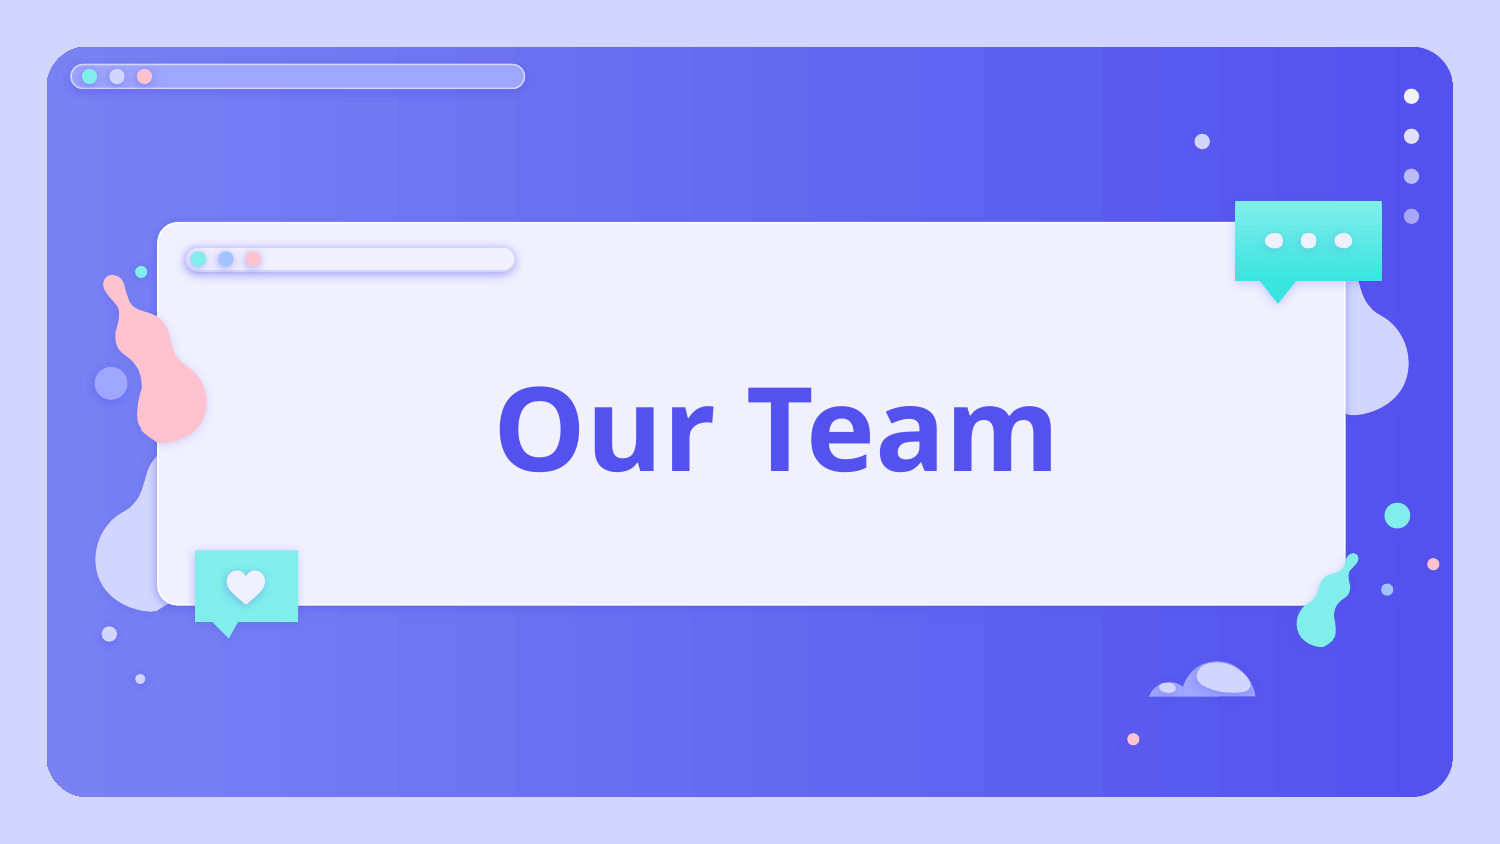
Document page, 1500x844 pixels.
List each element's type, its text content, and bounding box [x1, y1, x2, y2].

text_box [1127, 733, 1140, 746]
text_box [135, 673, 146, 684]
text_box [1352, 290, 1409, 416]
text_box [1427, 558, 1440, 571]
text_box [157, 222, 1345, 605]
subtitle Our Team [300, 361, 1254, 489]
text_box [95, 465, 161, 612]
text_box [101, 626, 118, 642]
text_box [137, 313, 207, 444]
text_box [1235, 200, 1382, 281]
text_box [96, 264, 145, 401]
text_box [1148, 661, 1256, 697]
text_box [1194, 133, 1210, 150]
text_box [1296, 553, 1359, 648]
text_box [185, 246, 516, 272]
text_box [194, 550, 299, 623]
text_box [1380, 502, 1411, 596]
